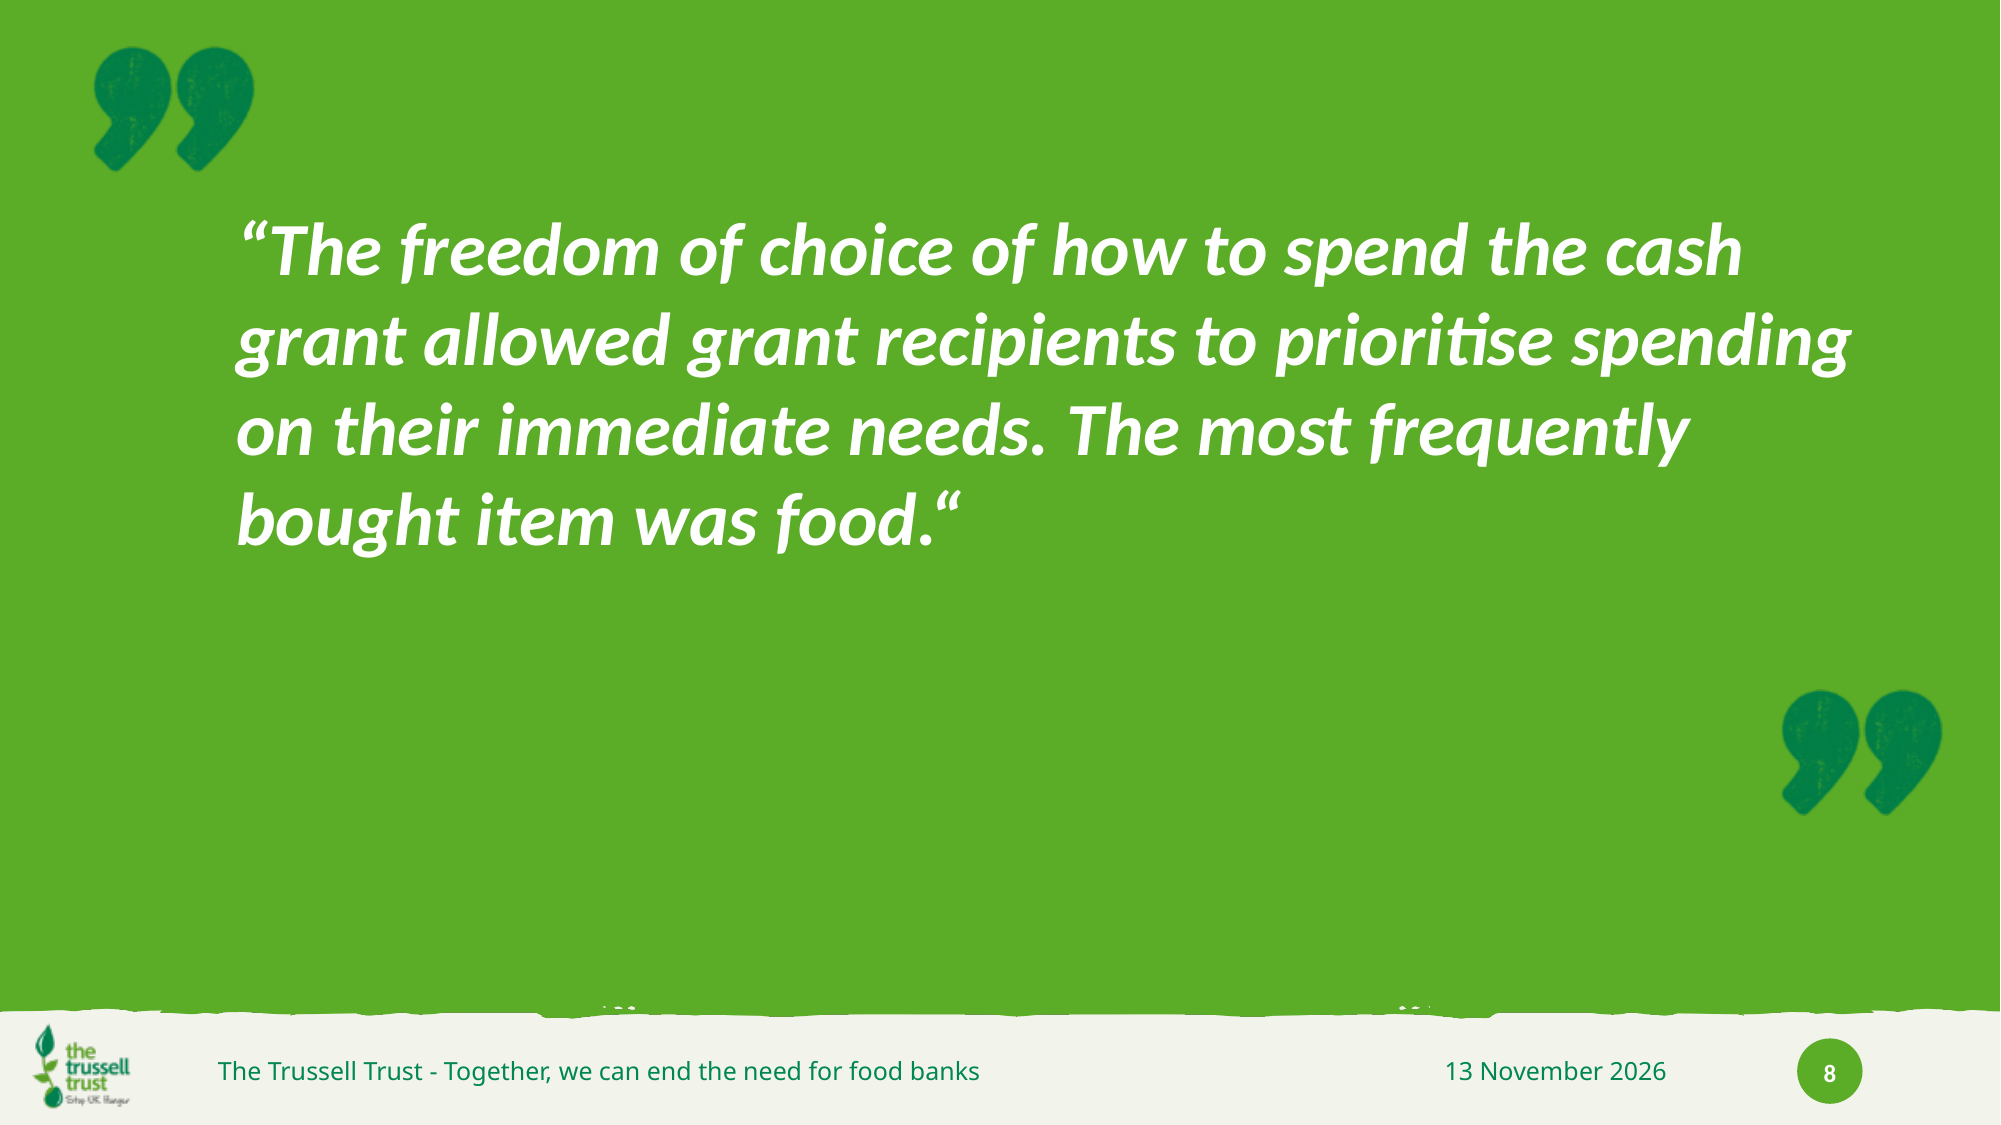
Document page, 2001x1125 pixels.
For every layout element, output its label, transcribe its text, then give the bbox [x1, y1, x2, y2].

text_box “The freedom of choice of how to spend the cash grant allowed grant recipients to prioritise spending on their immediate needs. The most frequently bought item was food.“ [221, 192, 1910, 658]
picture [1745, 635, 1980, 871]
slide_number 8 [1797, 1042, 1863, 1103]
picture [0, 1006, 2001, 1125]
picture [57, 0, 292, 228]
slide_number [1231, 1042, 1682, 1103]
footer The Trussell Trust - Together, we can end the need for food banks [202, 1042, 1162, 1103]
